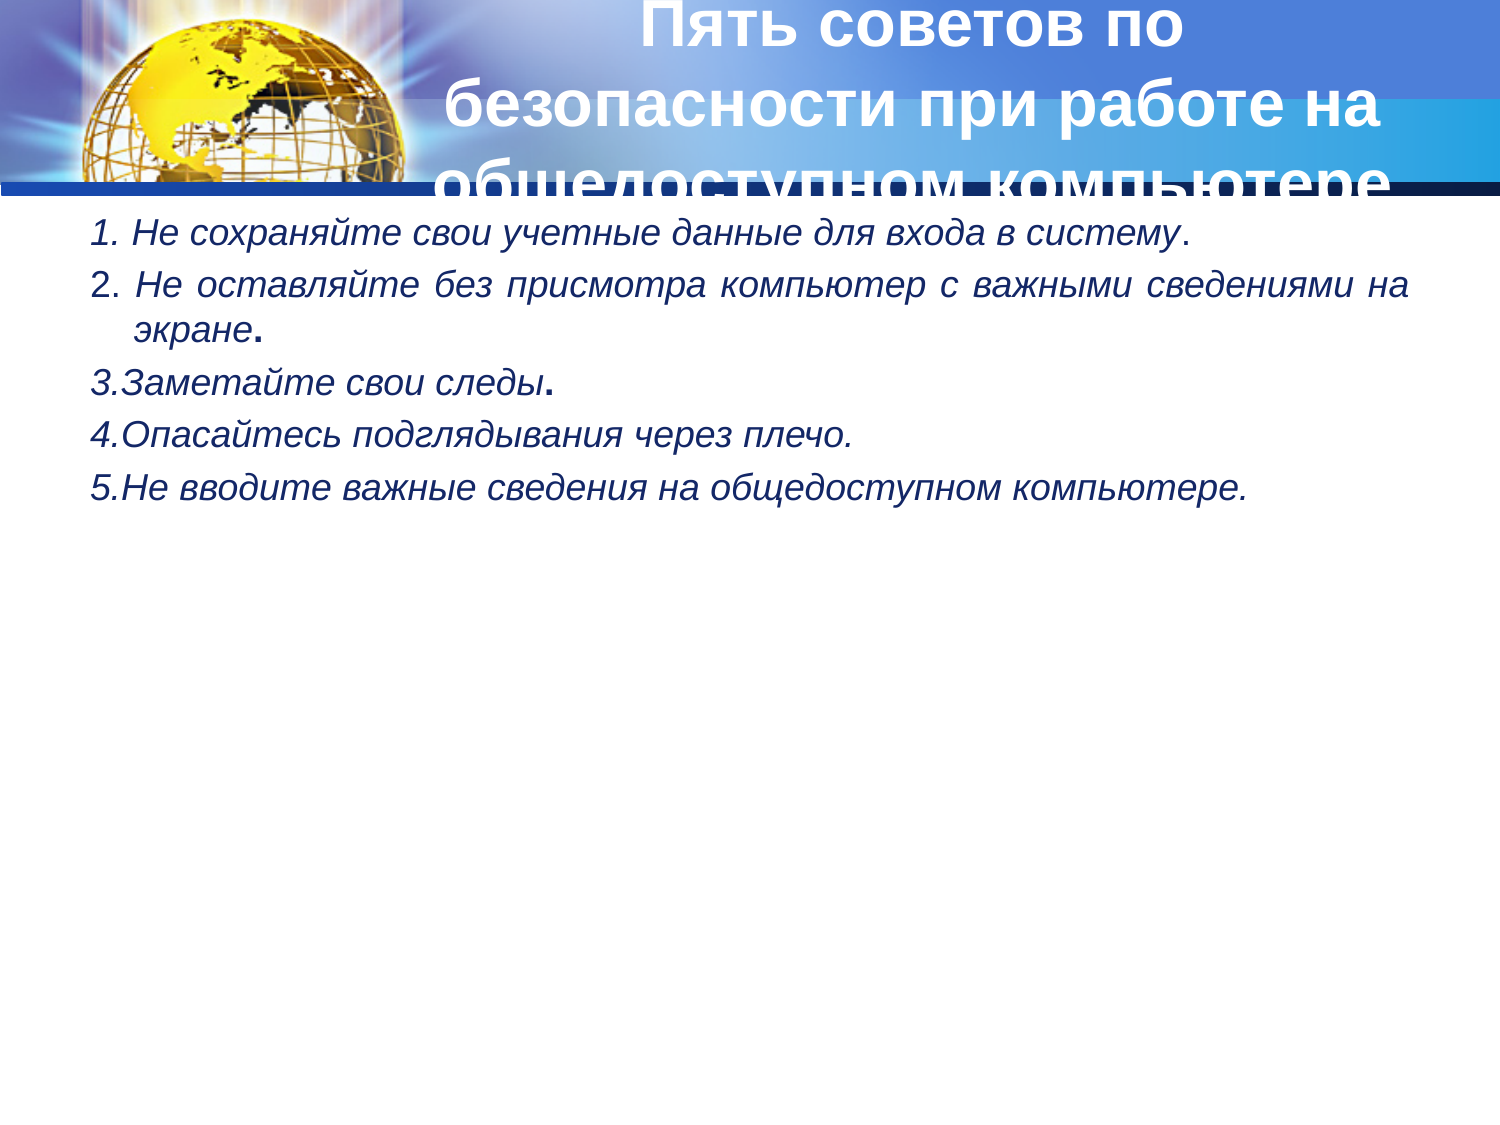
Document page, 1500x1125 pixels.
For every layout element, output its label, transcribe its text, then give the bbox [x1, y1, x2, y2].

title Пять советов по безопасности при работе на общедоступном компьютере [399, 99, 1426, 181]
list 1. Не сохраняйте свои учетные данные для входа в систему. 2. Не оставляйте без присмотра компьютер с важными сведениями на экране. 3.Заметайте свои следы. 4.Опасайтесь подглядывания через плечо. 5.Не вводите важные сведения на общедоступном компьютере. [74, 199, 1426, 1038]
picture [0, 0, 1500, 185]
title Общие правила безопасности при работе в Интернете: [298, 99, 412, 183]
